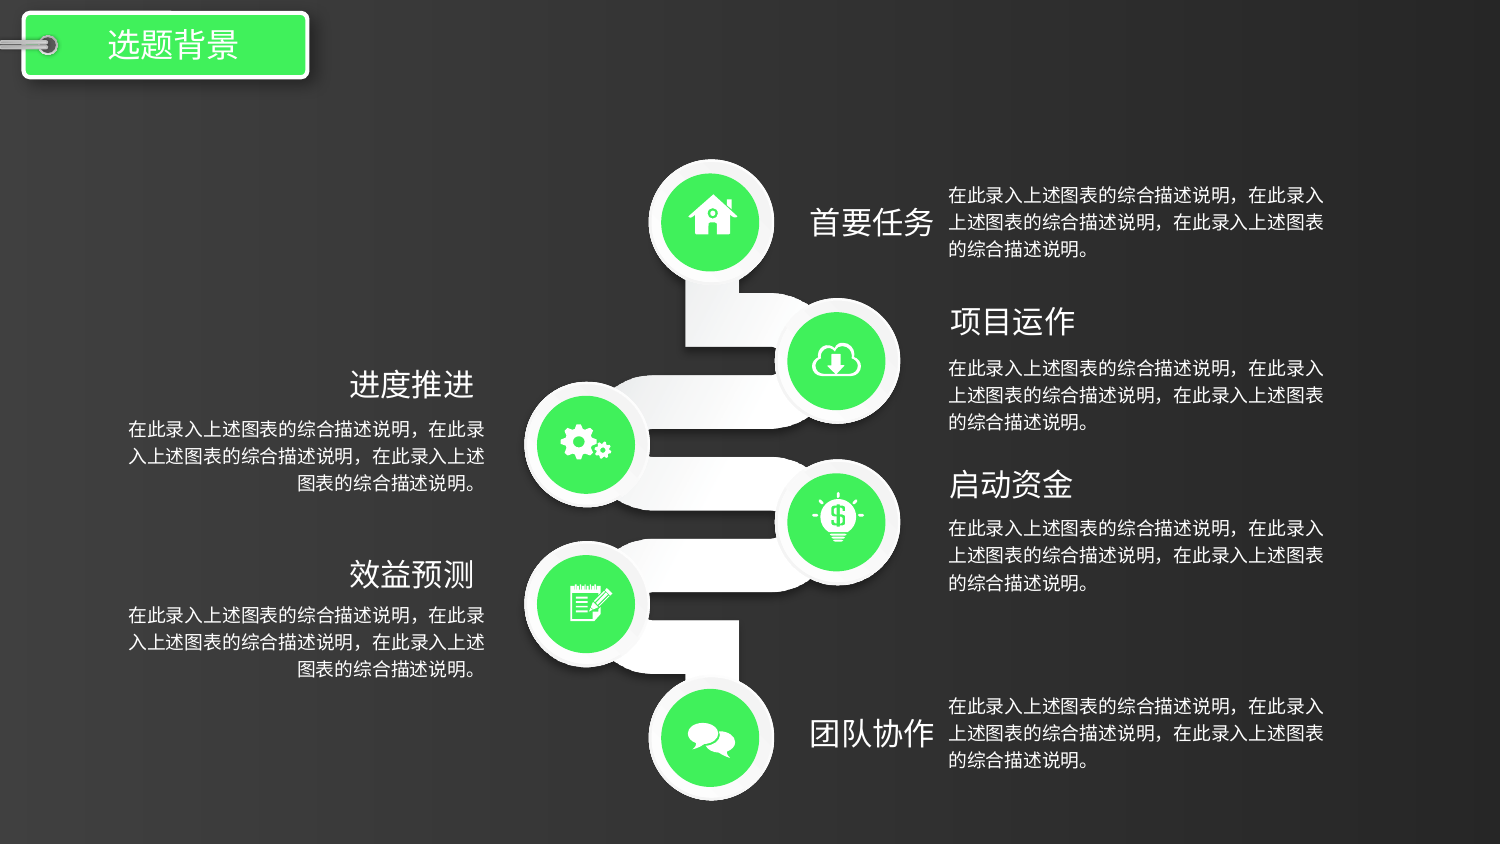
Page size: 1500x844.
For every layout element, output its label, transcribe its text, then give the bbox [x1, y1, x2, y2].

text_box 效益预测 [338, 549, 473, 593]
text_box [570, 584, 613, 621]
text_box 在此录入上述图表的综合描述说明，在此录入上述图表的综合描述说明，在此录入上述图表的综合描述说明。 [112, 593, 473, 686]
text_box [812, 491, 865, 542]
text_box 在此录入上述图表的综合描述说明，在此录入上述图表的综合描述说明，在此录入上述图表的综合描述说明。 [950, 507, 1338, 599]
text_box 启动资金 [950, 459, 1086, 507]
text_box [524, 541, 650, 667]
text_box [774, 459, 901, 585]
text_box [687, 722, 736, 758]
text_box [22, 11, 309, 79]
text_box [688, 194, 738, 235]
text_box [524, 381, 650, 508]
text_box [648, 159, 775, 285]
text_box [0, 40, 48, 49]
text_box 在此录入上述图表的综合描述说明，在此录入上述图表的综合描述说明，在此录入上述图表的综合描述说明。 [950, 173, 1338, 266]
text_box 在此录入上述图表的综合描述说明，在此录入上述图表的综合描述说明，在此录入上述图表的综合描述说明。 [950, 684, 1338, 777]
text_box 进度推进 [338, 359, 473, 407]
text_box 选题背景 [39, 17, 308, 72]
text_box 在此录入上述图表的综合描述说明，在此录入上述图表的综合描述说明，在此录入上述图表的综合描述说明。 [112, 407, 473, 500]
text_box 在此录入上述图表的综合描述说明，在此录入上述图表的综合描述说明，在此录入上述图表的综合描述说明。 [950, 346, 1338, 439]
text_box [774, 298, 901, 424]
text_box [560, 424, 612, 460]
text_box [38, 35, 58, 55]
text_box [648, 674, 775, 801]
text_box 项目运作 [950, 296, 1087, 346]
picture [473, 146, 950, 819]
